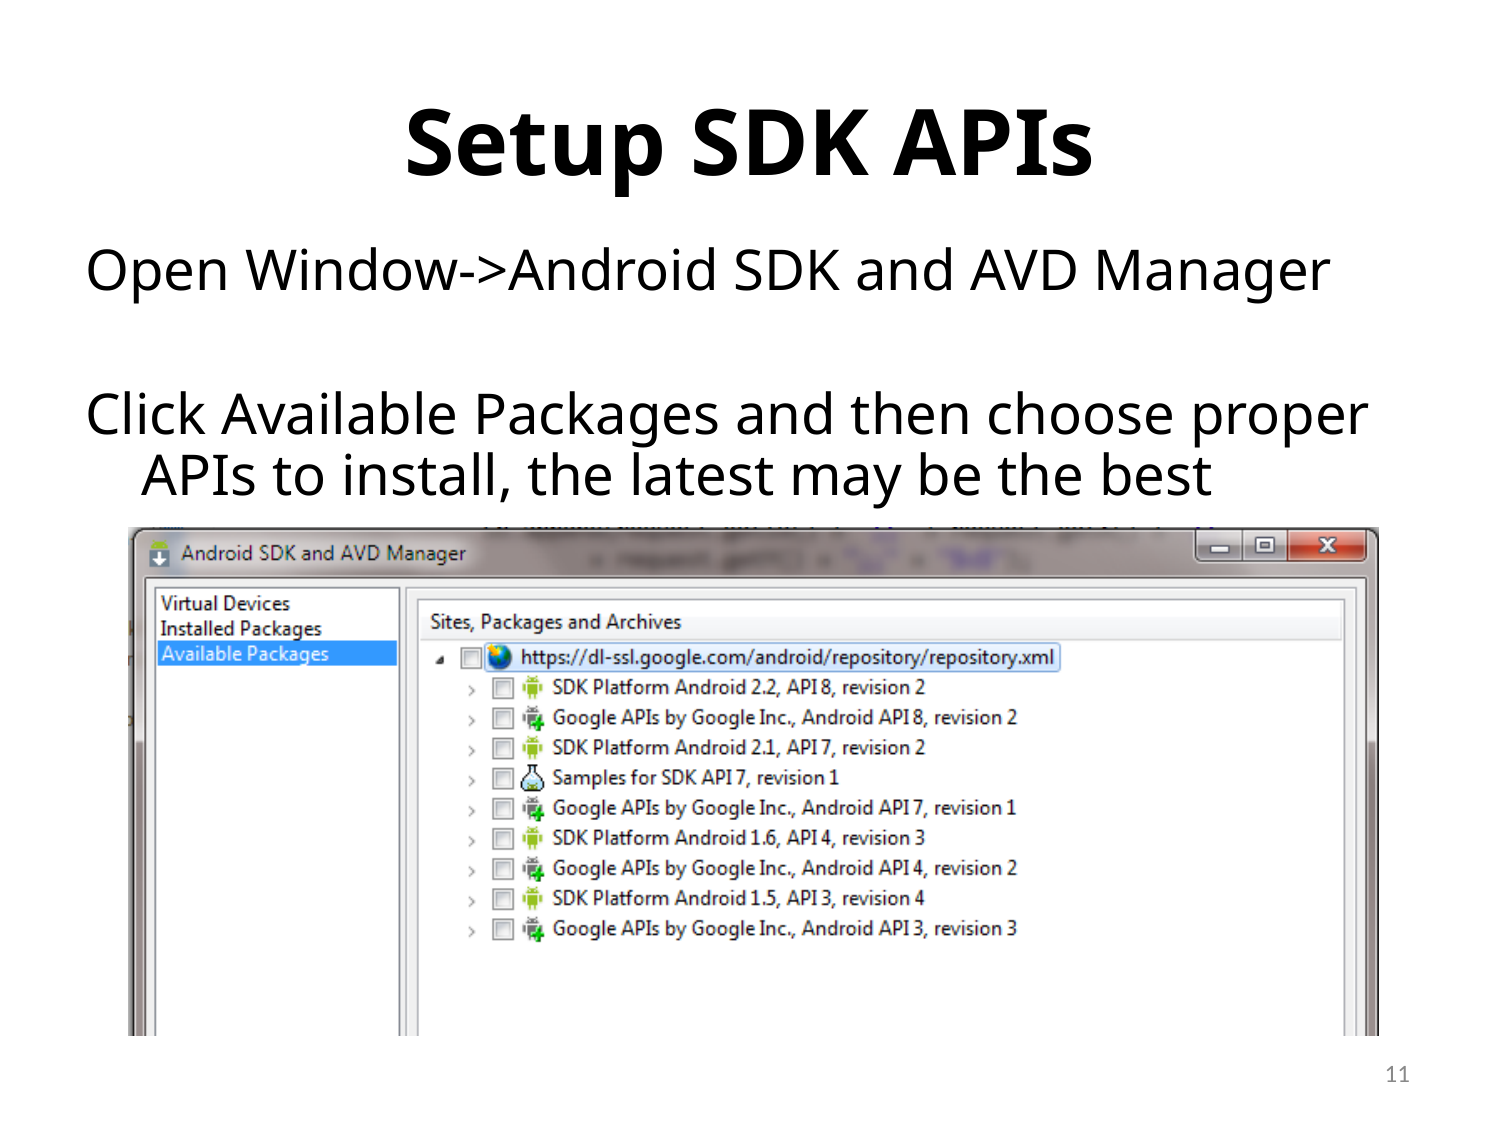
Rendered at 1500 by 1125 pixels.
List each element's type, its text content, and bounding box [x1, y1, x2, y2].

picture [128, 527, 1379, 1036]
slide_number 11 [1074, 1042, 1425, 1103]
title Setup SDK APIs [74, 44, 1426, 233]
list Open Window->Android SDK and AVD Manager Click Available Packages and then choose proper APIs to install, the latest may be the best [70, 234, 1421, 523]
